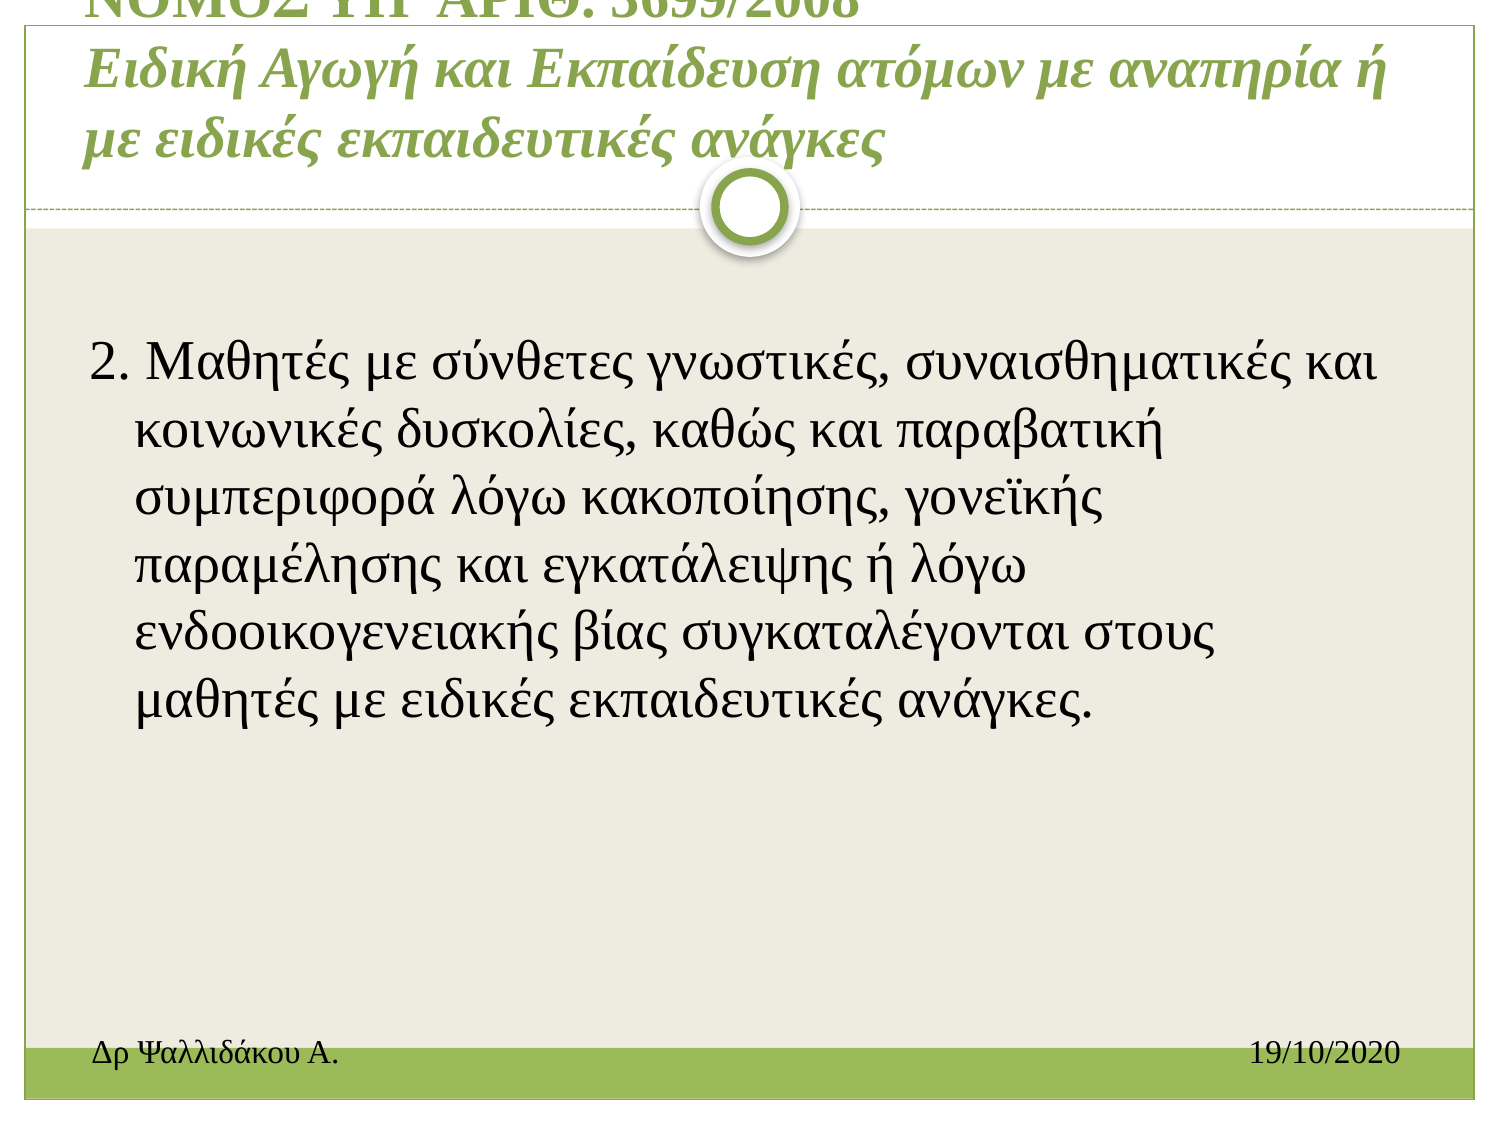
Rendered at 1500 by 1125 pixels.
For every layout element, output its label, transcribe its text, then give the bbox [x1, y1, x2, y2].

title ΝΟΜΟΣ ΥΠ’ ΑΡΙΘ. 3699/2008 Ειδική Αγωγή και Εκπαίδευση ατόμων με αναπηρία ή με ειδικές εκπαιδευτικές ανάγκες [70, 128, 1421, 317]
text_box Δρ Ψαλλιδάκου Α. 19/10/2020 [76, 1023, 1424, 1078]
list 2. Μαθητές με σύνθετες γνωστικές, συναισθηματικές και κοινωνικές δυσκολίες, καθώς και παραβατική συμπεριφορά λόγω κακοποίησης, γονεϊκής παραμέλησης και εγκατάλειψης ή λόγω ενδοοικογενειακής βίας συγκαταλέγονται στους μαθητές με ειδικές εκπαιδευτικές ανάγκες. [75, 316, 1425, 1059]
